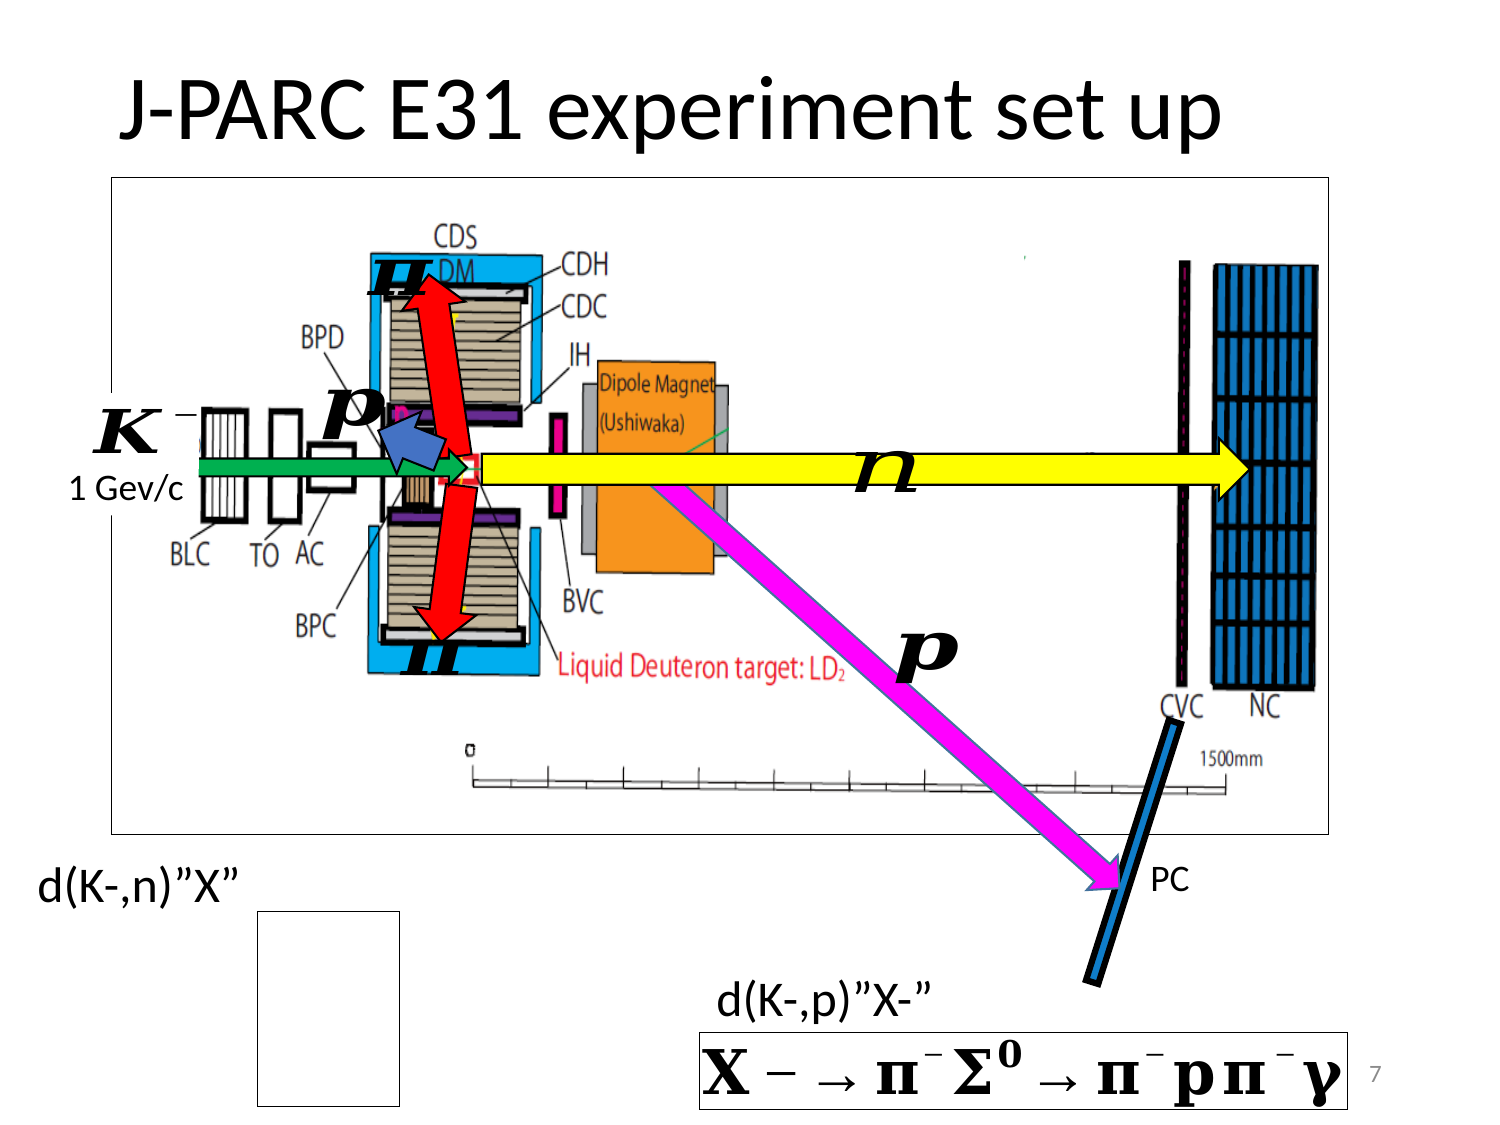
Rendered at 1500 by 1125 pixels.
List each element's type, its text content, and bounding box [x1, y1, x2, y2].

text_box 1 Gev/c [52, 455, 111, 516]
title J-PARC E31 experiment set up [103, 0, 1397, 219]
text_box PC [1135, 846, 1205, 907]
text_box d(K-,p)”X-” [701, 959, 949, 1035]
text_box d(K-,n)”X” [22, 845, 256, 921]
picture [111, 177, 1329, 835]
text_box [1040, 835, 1121, 892]
slide_number 7 [1348, 1042, 1397, 1103]
text_box [1084, 835, 1147, 986]
